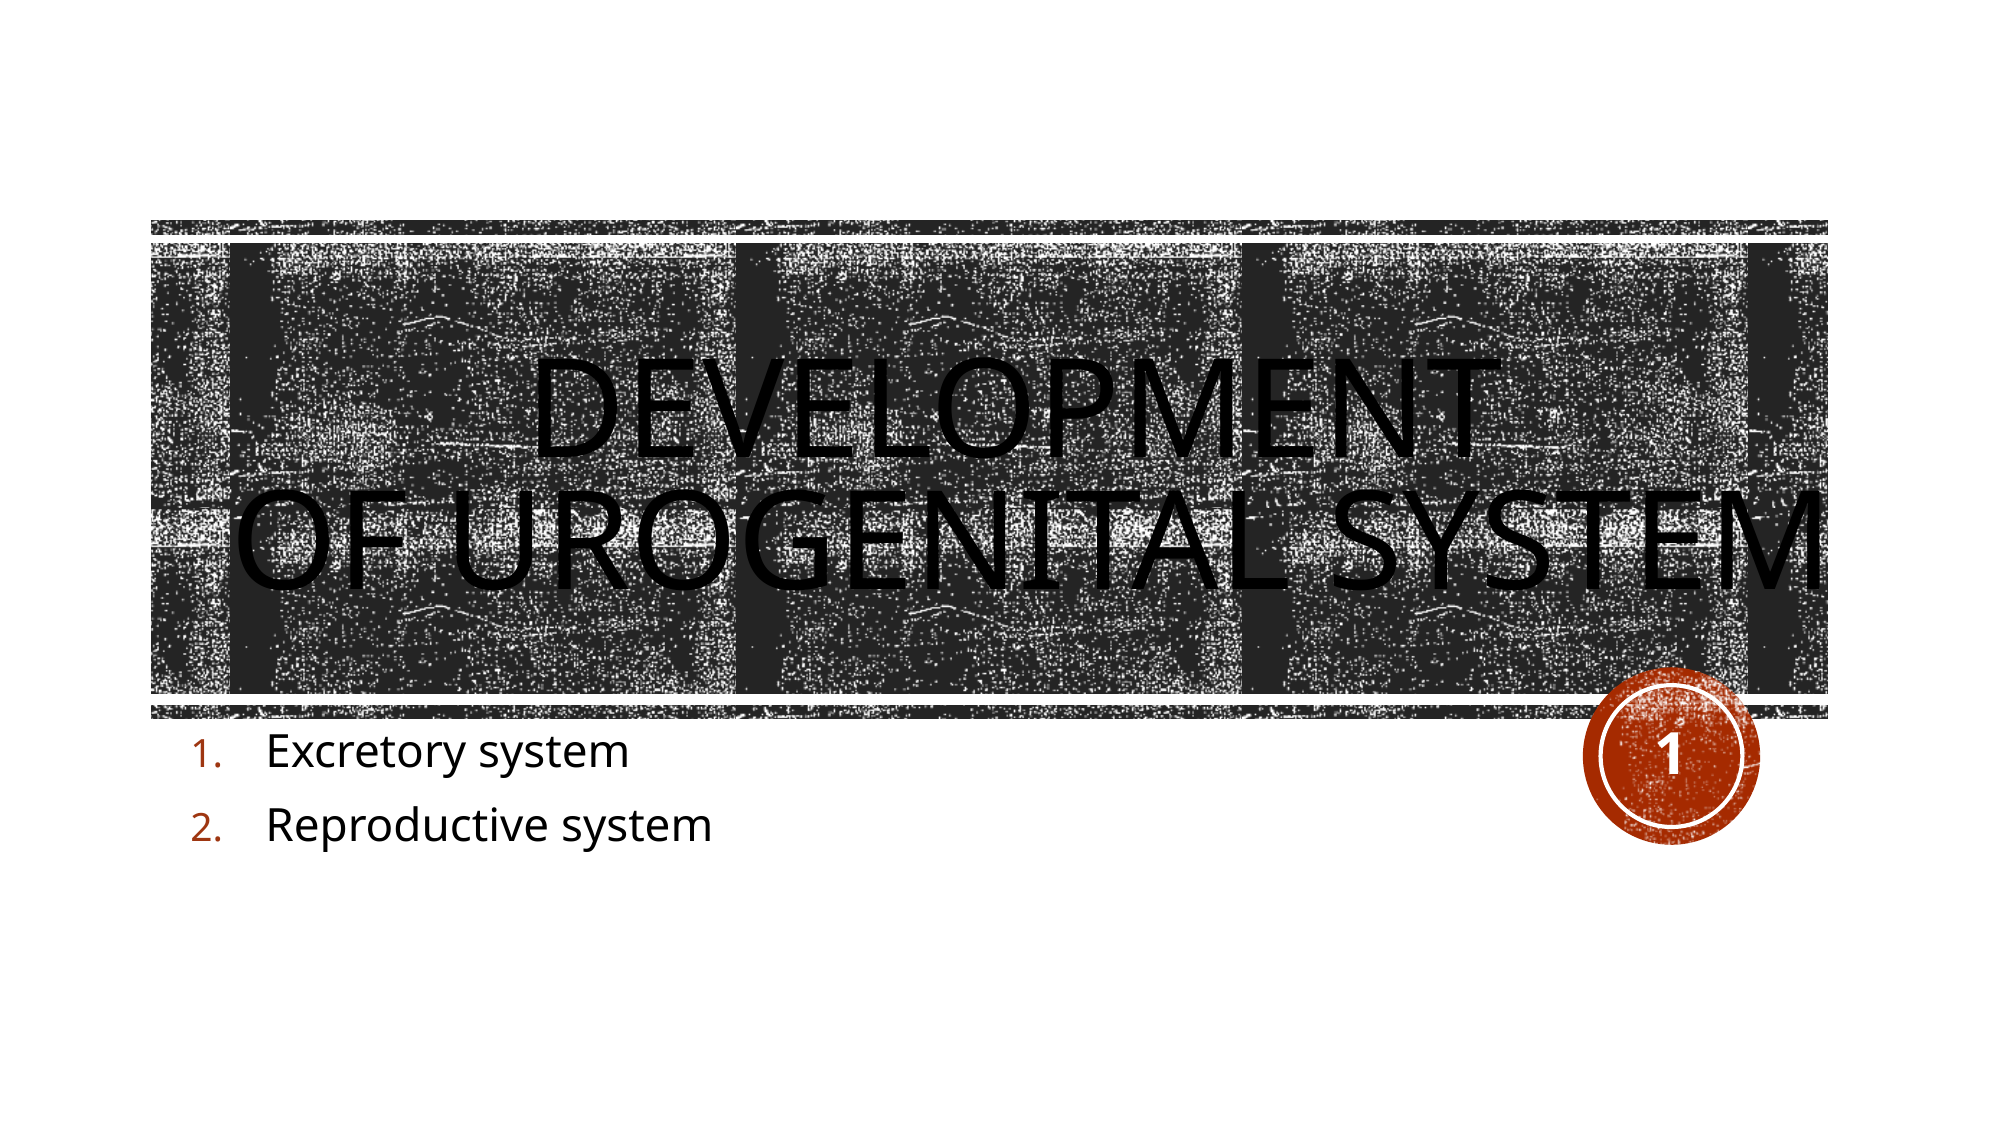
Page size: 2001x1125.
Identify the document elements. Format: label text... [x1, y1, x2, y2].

title Development of urogenital system [64, 234, 2000, 733]
subtitle Excretory system Reproductive system [175, 720, 1470, 896]
slide_number 1 [1573, 703, 1770, 809]
